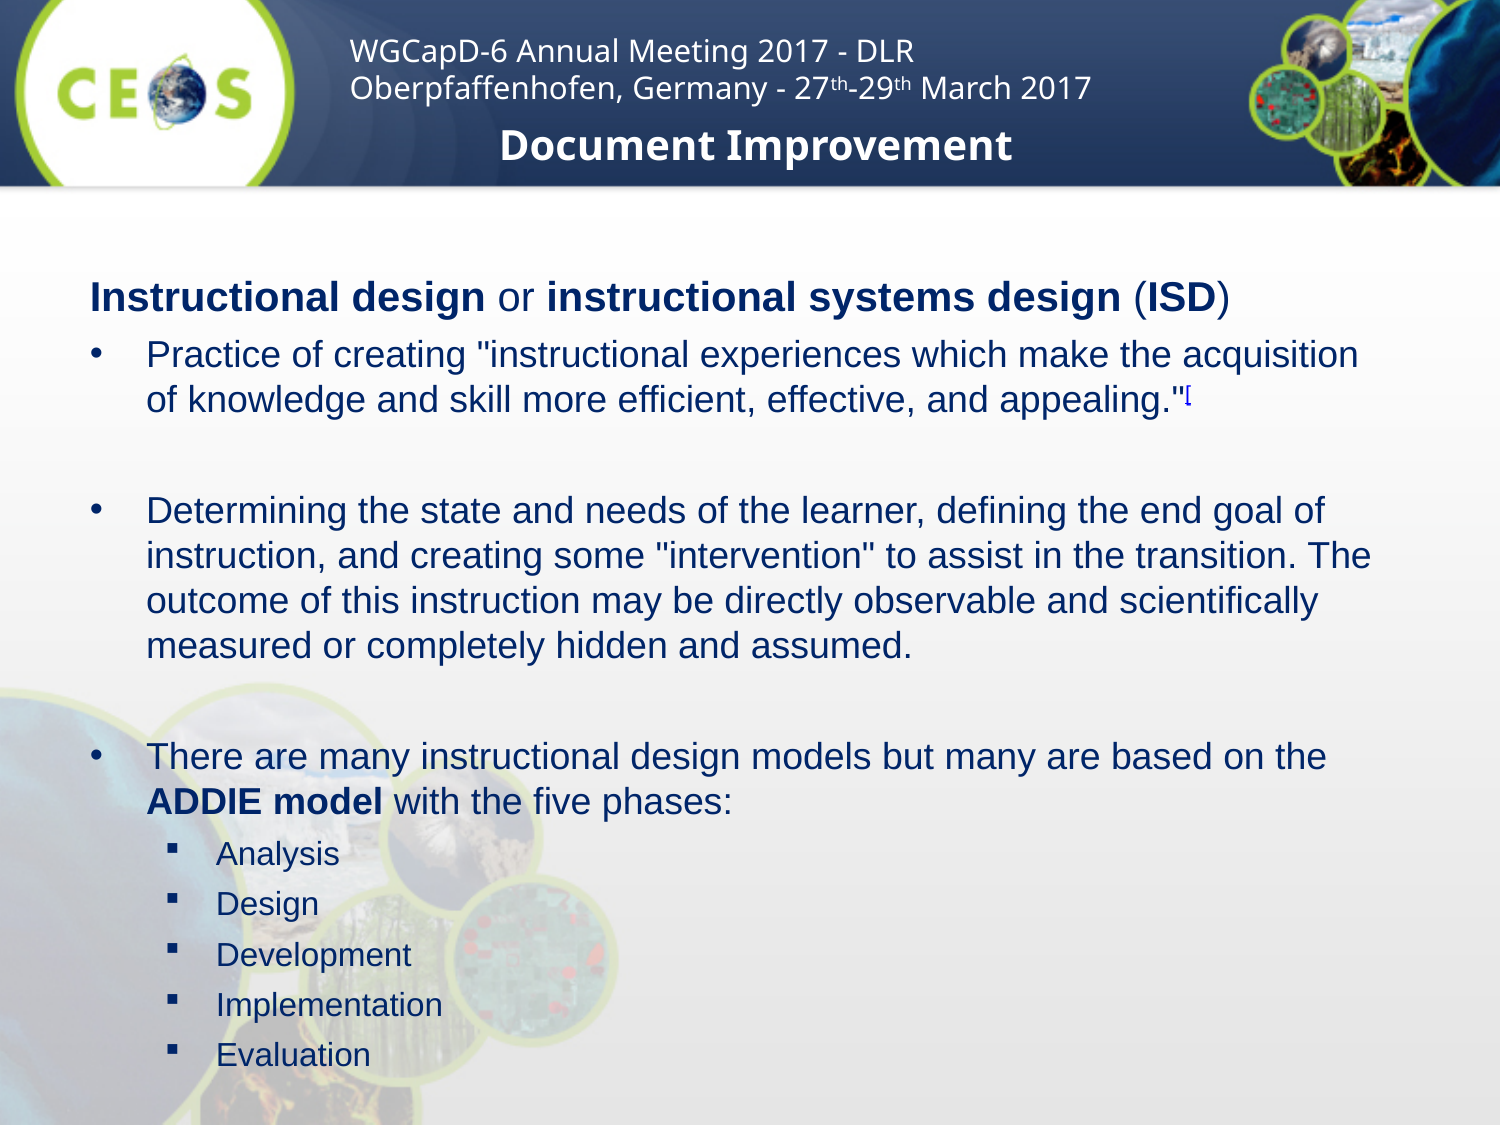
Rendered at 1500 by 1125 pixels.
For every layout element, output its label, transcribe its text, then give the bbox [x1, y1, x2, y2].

picture [0, 0, 1500, 1125]
list Instructional design or instructional systems design (ISD) Practice of creating "instructional experiences which make the acquisition of knowledge and skill more efficient, effective, and appealing."[ Determining the state and needs of the learner, defining the end goal of instruction, and creating some "intervention" to assist in the transition. The outcome of this instruction may be directly observable and scientifically measured or completely hidden and assumed. There are many instructional design models but many are based on the ADDIE model with the five phases: Analysis Design Development Implementation Evaluation [75, 262, 1413, 1088]
text_box WGCapD-6 Annual Meeting 2017 - DLR Oberpfaffenhofen, Germany - 27th-29th March 2017 Document Improvement [349, 31, 1163, 169]
